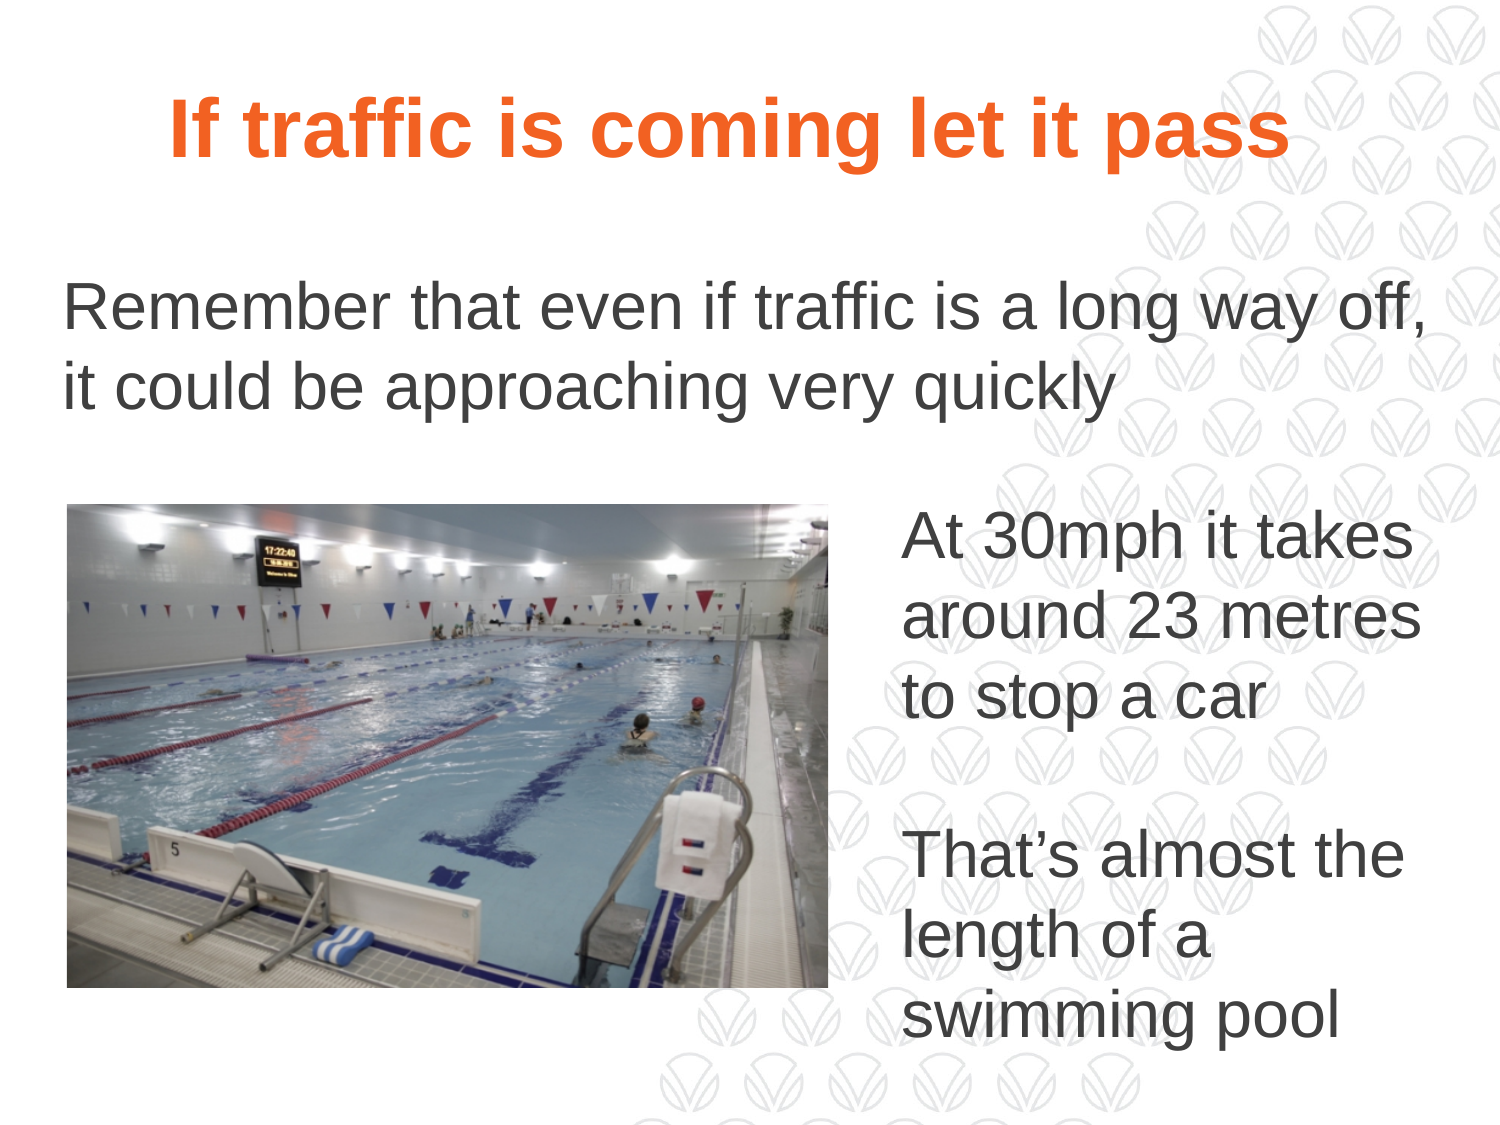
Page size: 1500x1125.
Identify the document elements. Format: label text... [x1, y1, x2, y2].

picture [0, 0, 1500, 1125]
text_box Remember that even if traffic is a long way off, it could be approaching very quickly [47, 255, 1459, 430]
text_box If traffic is coming let it pass [153, 66, 1500, 182]
text_box At 30mph it takes around 23 metres to stop a car That’s almost the length of a swimming pool [886, 484, 1456, 1059]
